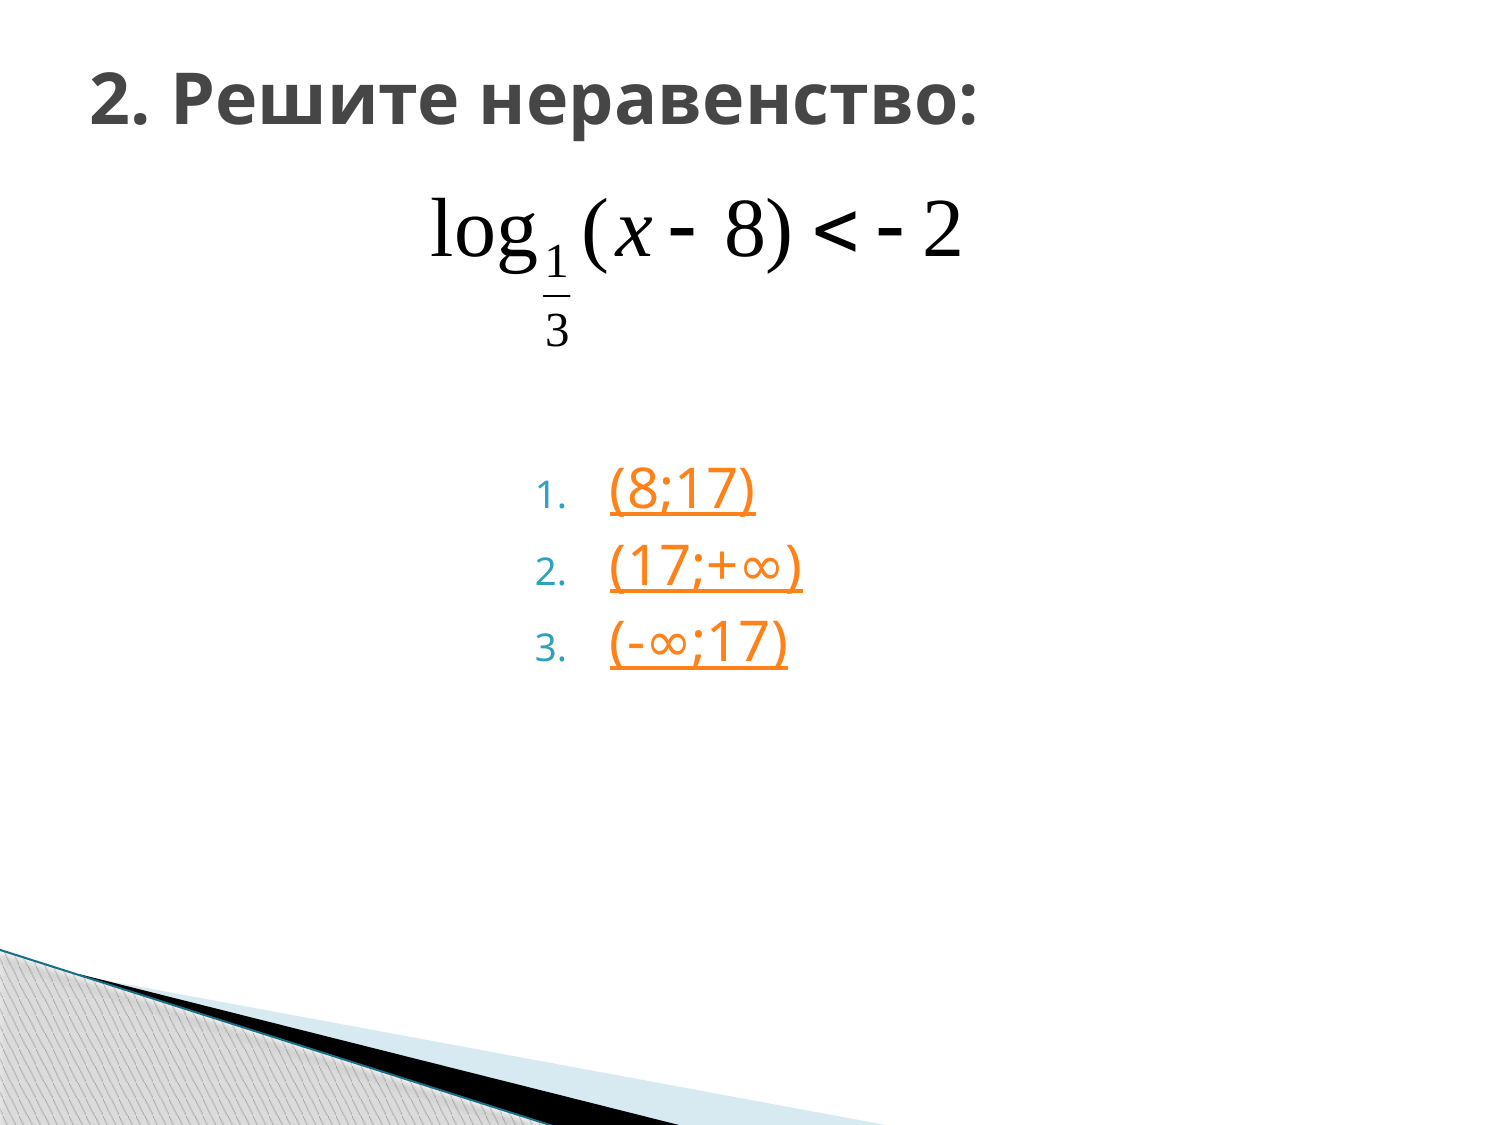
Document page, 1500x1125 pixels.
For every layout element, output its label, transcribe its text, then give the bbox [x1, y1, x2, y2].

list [418, 172, 980, 362]
title 2. Решите неравенство: [75, 45, 1425, 233]
list (8;17) (17;+∞) (-∞;17) [501, 444, 1166, 1092]
